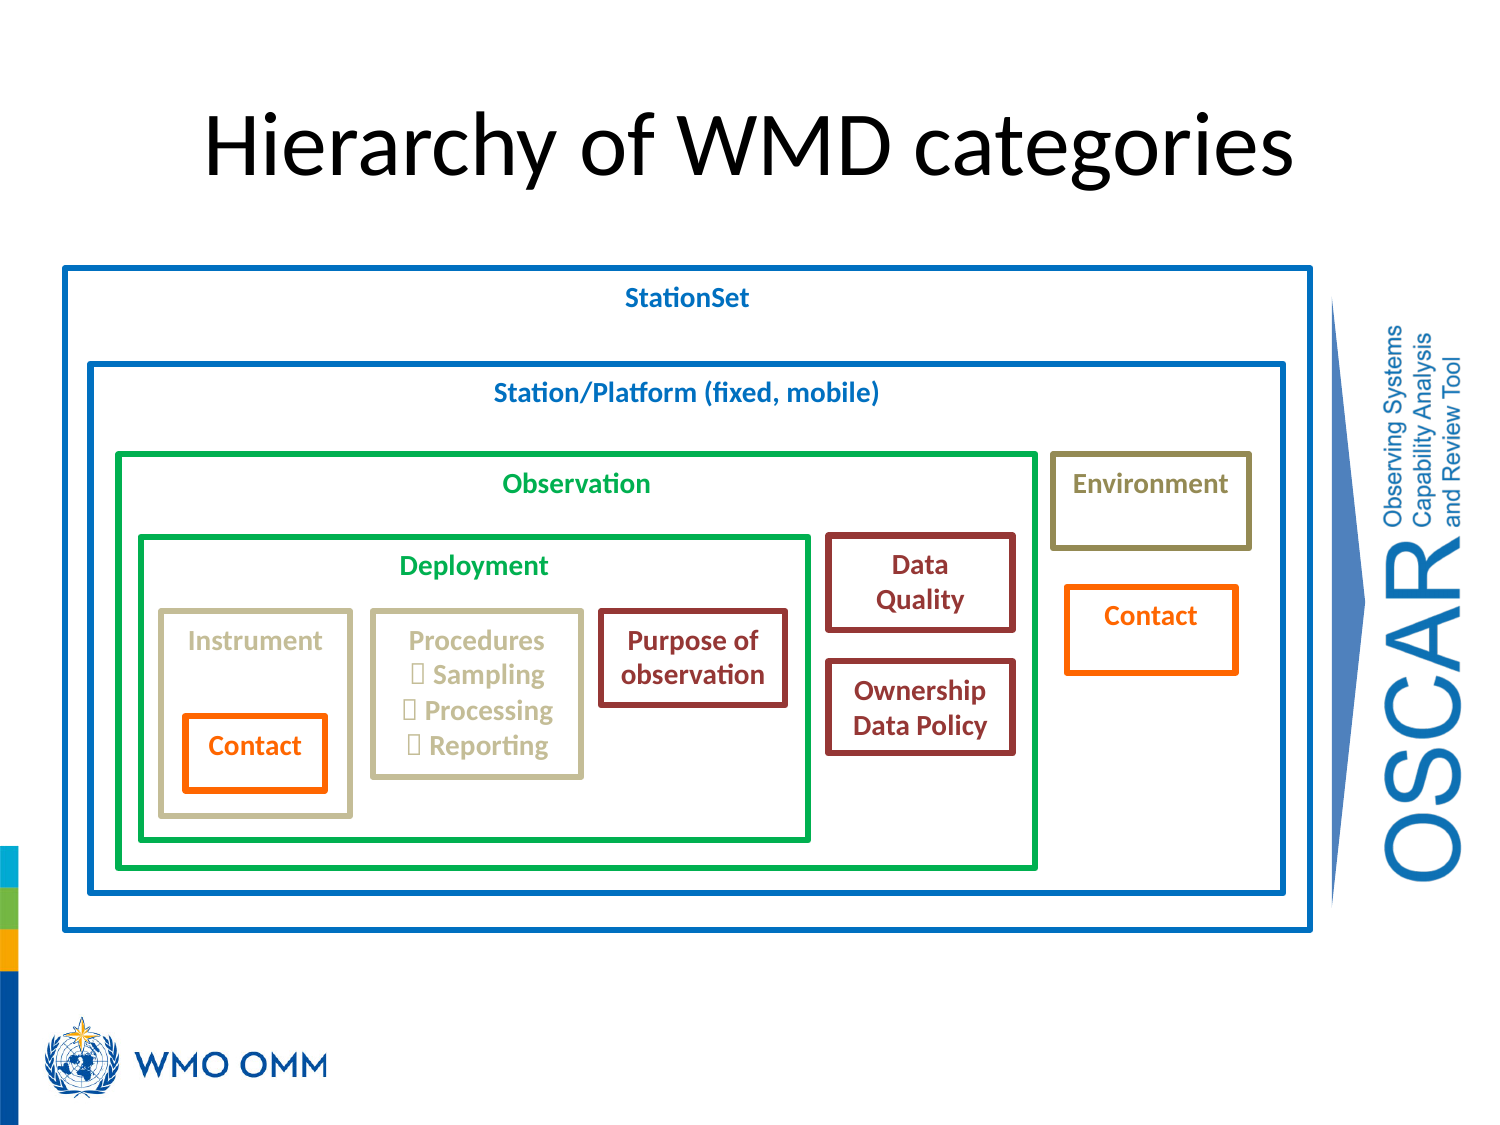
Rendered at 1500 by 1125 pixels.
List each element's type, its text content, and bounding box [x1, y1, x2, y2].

text_box [1331, 670, 1358, 908]
text_box Purpose of observation [599, 609, 787, 707]
text_box StationSet [63, 266, 1312, 932]
text_box Instrument [159, 609, 352, 818]
title Hierarchy of WMD categories [75, 45, 1425, 233]
text_box Contact [183, 714, 327, 792]
text_box [1331, 296, 1359, 540]
text_box Procedures  Sampling  Processing  Reporting [371, 609, 583, 779]
text_box Contact [1065, 585, 1238, 675]
text_box Deployment [139, 535, 810, 842]
text_box Environment [1051, 452, 1251, 550]
text_box Observation [116, 452, 1037, 870]
text_box Ownership Data Policy [826, 659, 1015, 755]
text_box Data Quality [826, 534, 1015, 632]
text_box Station/Platform (fixed, mobile) [88, 362, 1285, 895]
picture [1148, 319, 1500, 885]
picture [0, 845, 327, 1125]
